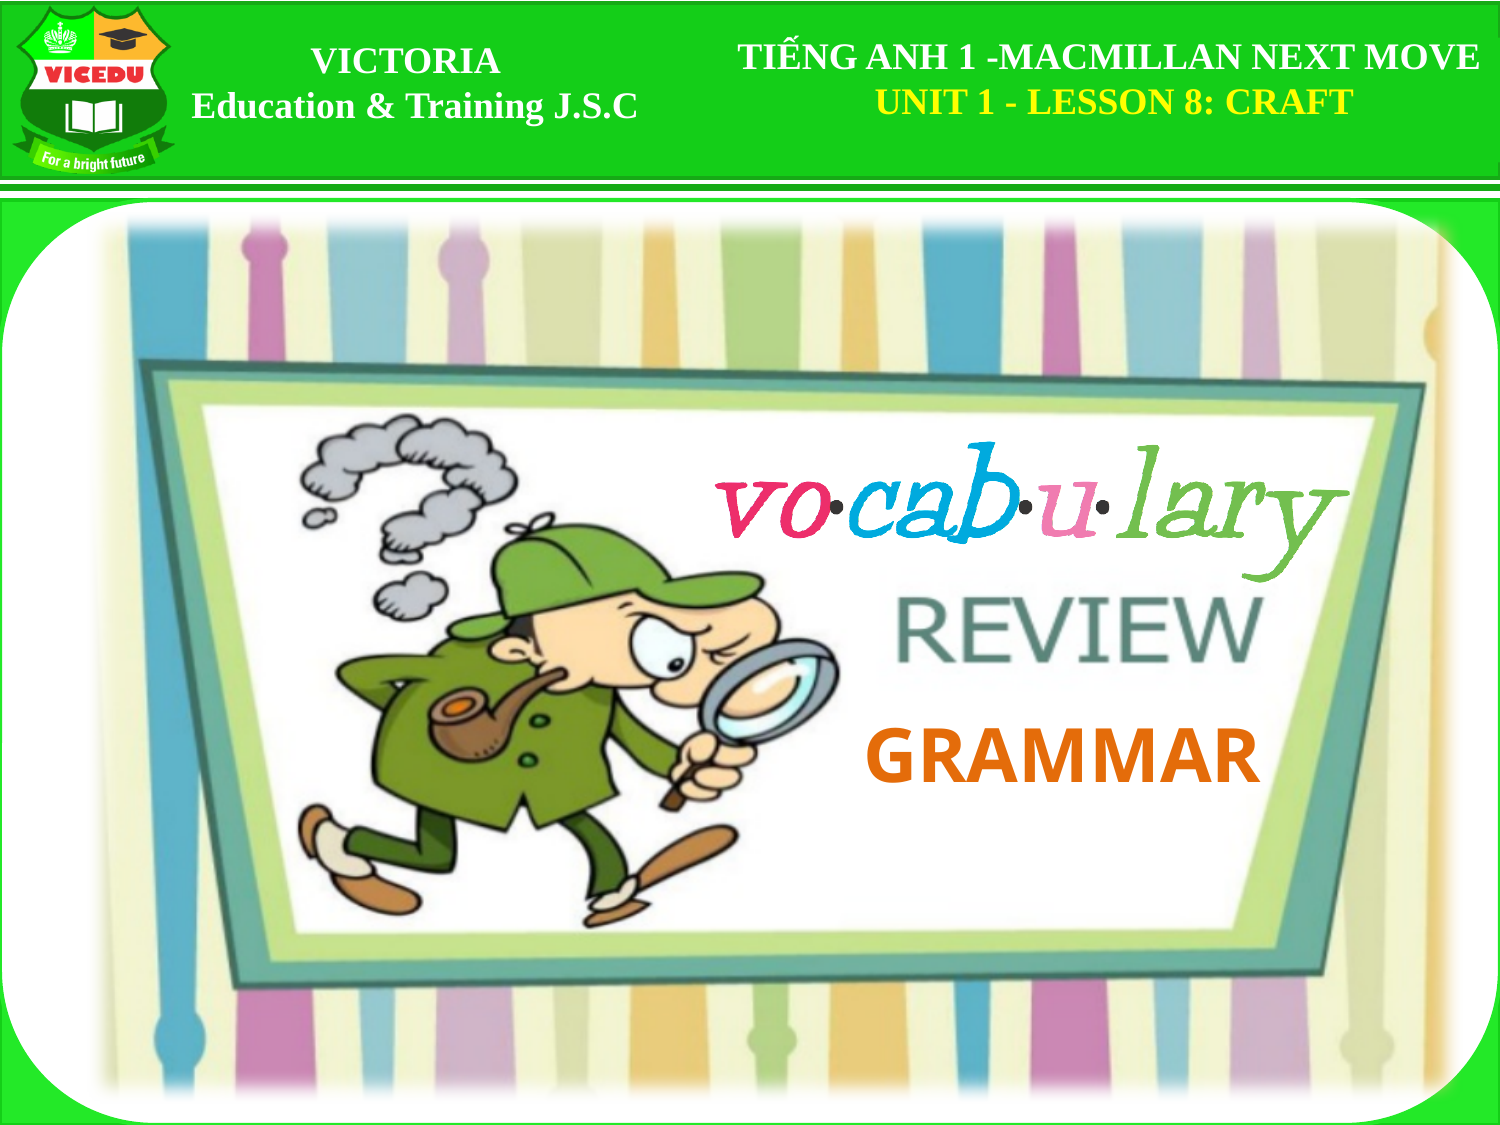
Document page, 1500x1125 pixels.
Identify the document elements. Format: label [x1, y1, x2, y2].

picture [12, 5, 175, 174]
picture [87, 212, 1463, 1105]
